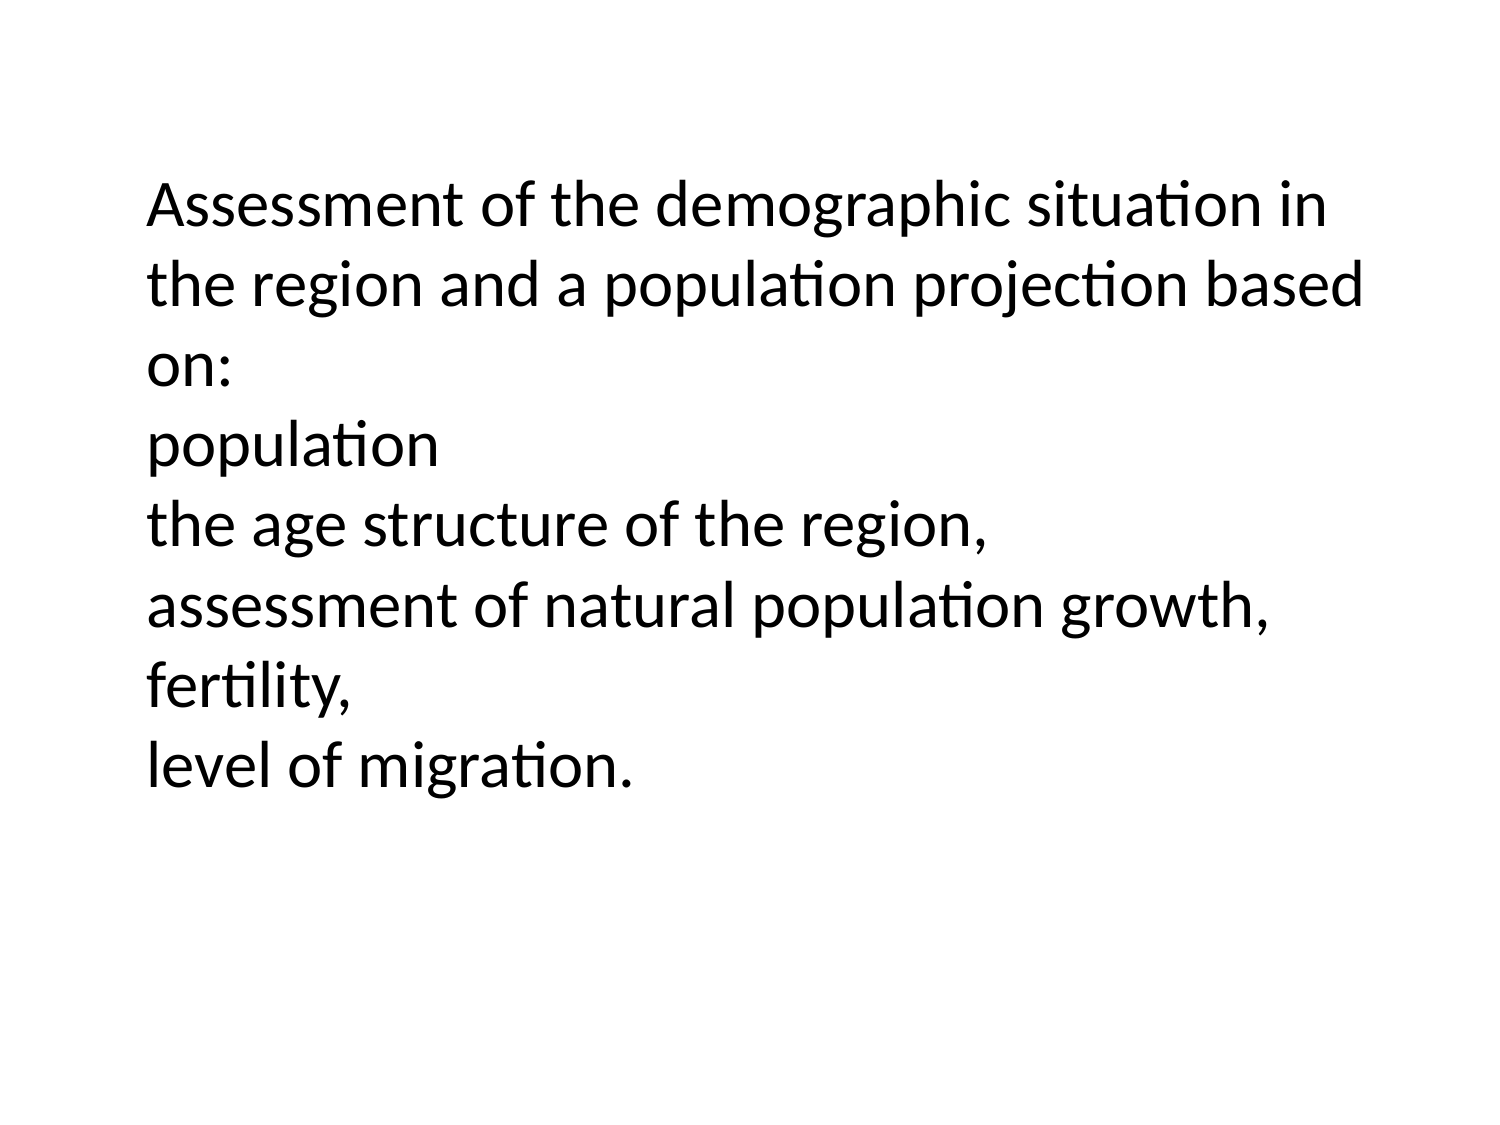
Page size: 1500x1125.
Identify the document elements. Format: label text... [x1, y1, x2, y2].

list Assessment of the demographic situation in the region and a population projection based on: population the age structure of the region, assessment of natural population growth, fertility, level of migration. [75, 152, 1425, 1005]
